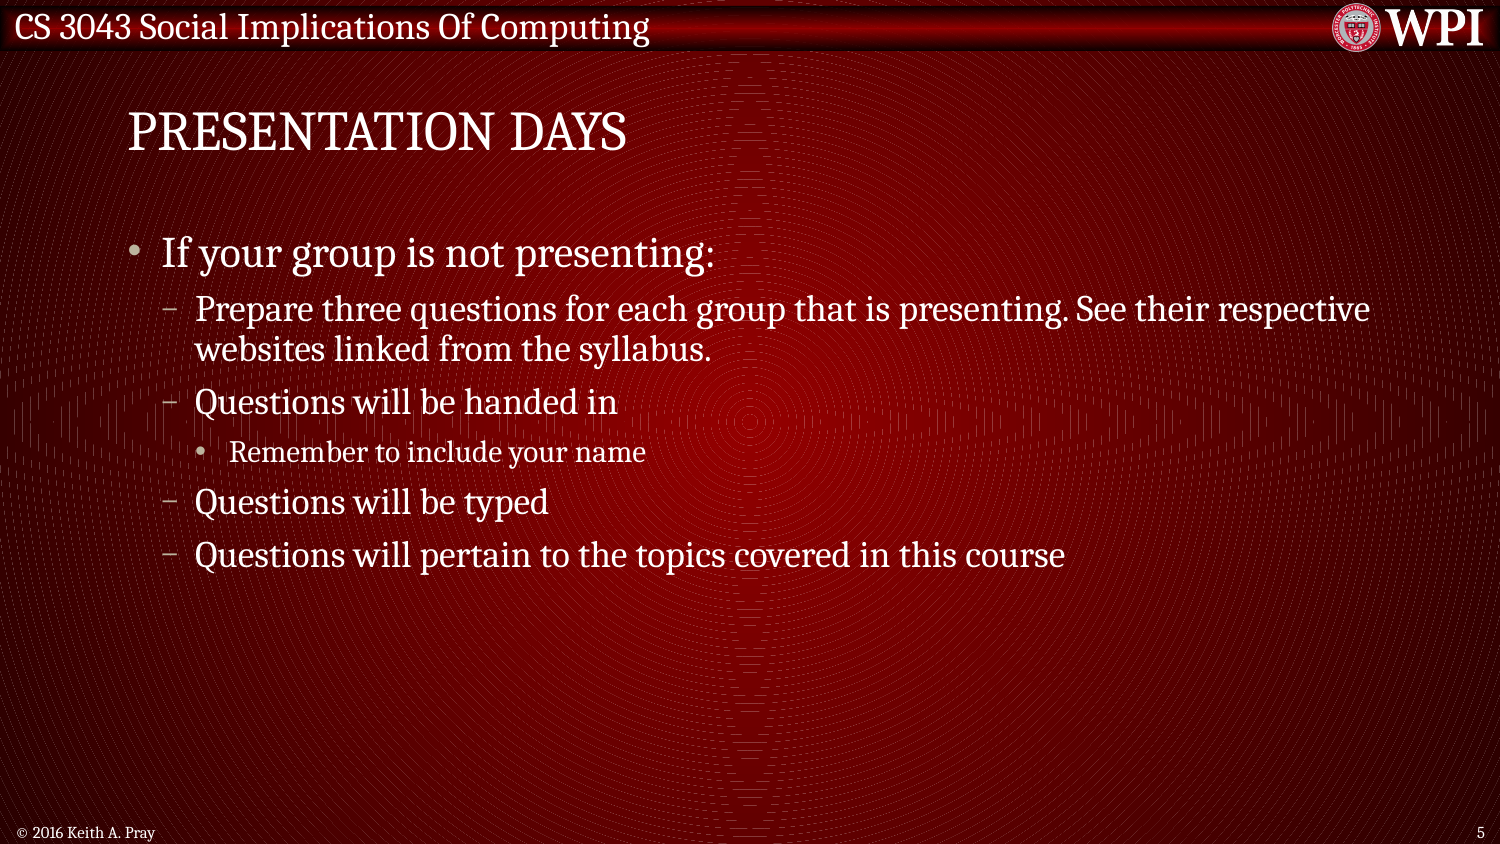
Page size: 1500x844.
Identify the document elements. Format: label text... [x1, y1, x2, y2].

footer © 2016 Keith A. Pray [0, 819, 913, 844]
picture [1332, 3, 1483, 52]
list If your group is not presenting: Prepare three questions for each group that is presenting. See their respective websites linked from the syllabus. Questions will be handed in Remember to include your name Questions will be typed Questions will pertain to the topics covered in this course [112, 221, 1388, 772]
slide_number 5 [1397, 819, 1500, 844]
title Presentation Days [112, 59, 1388, 210]
